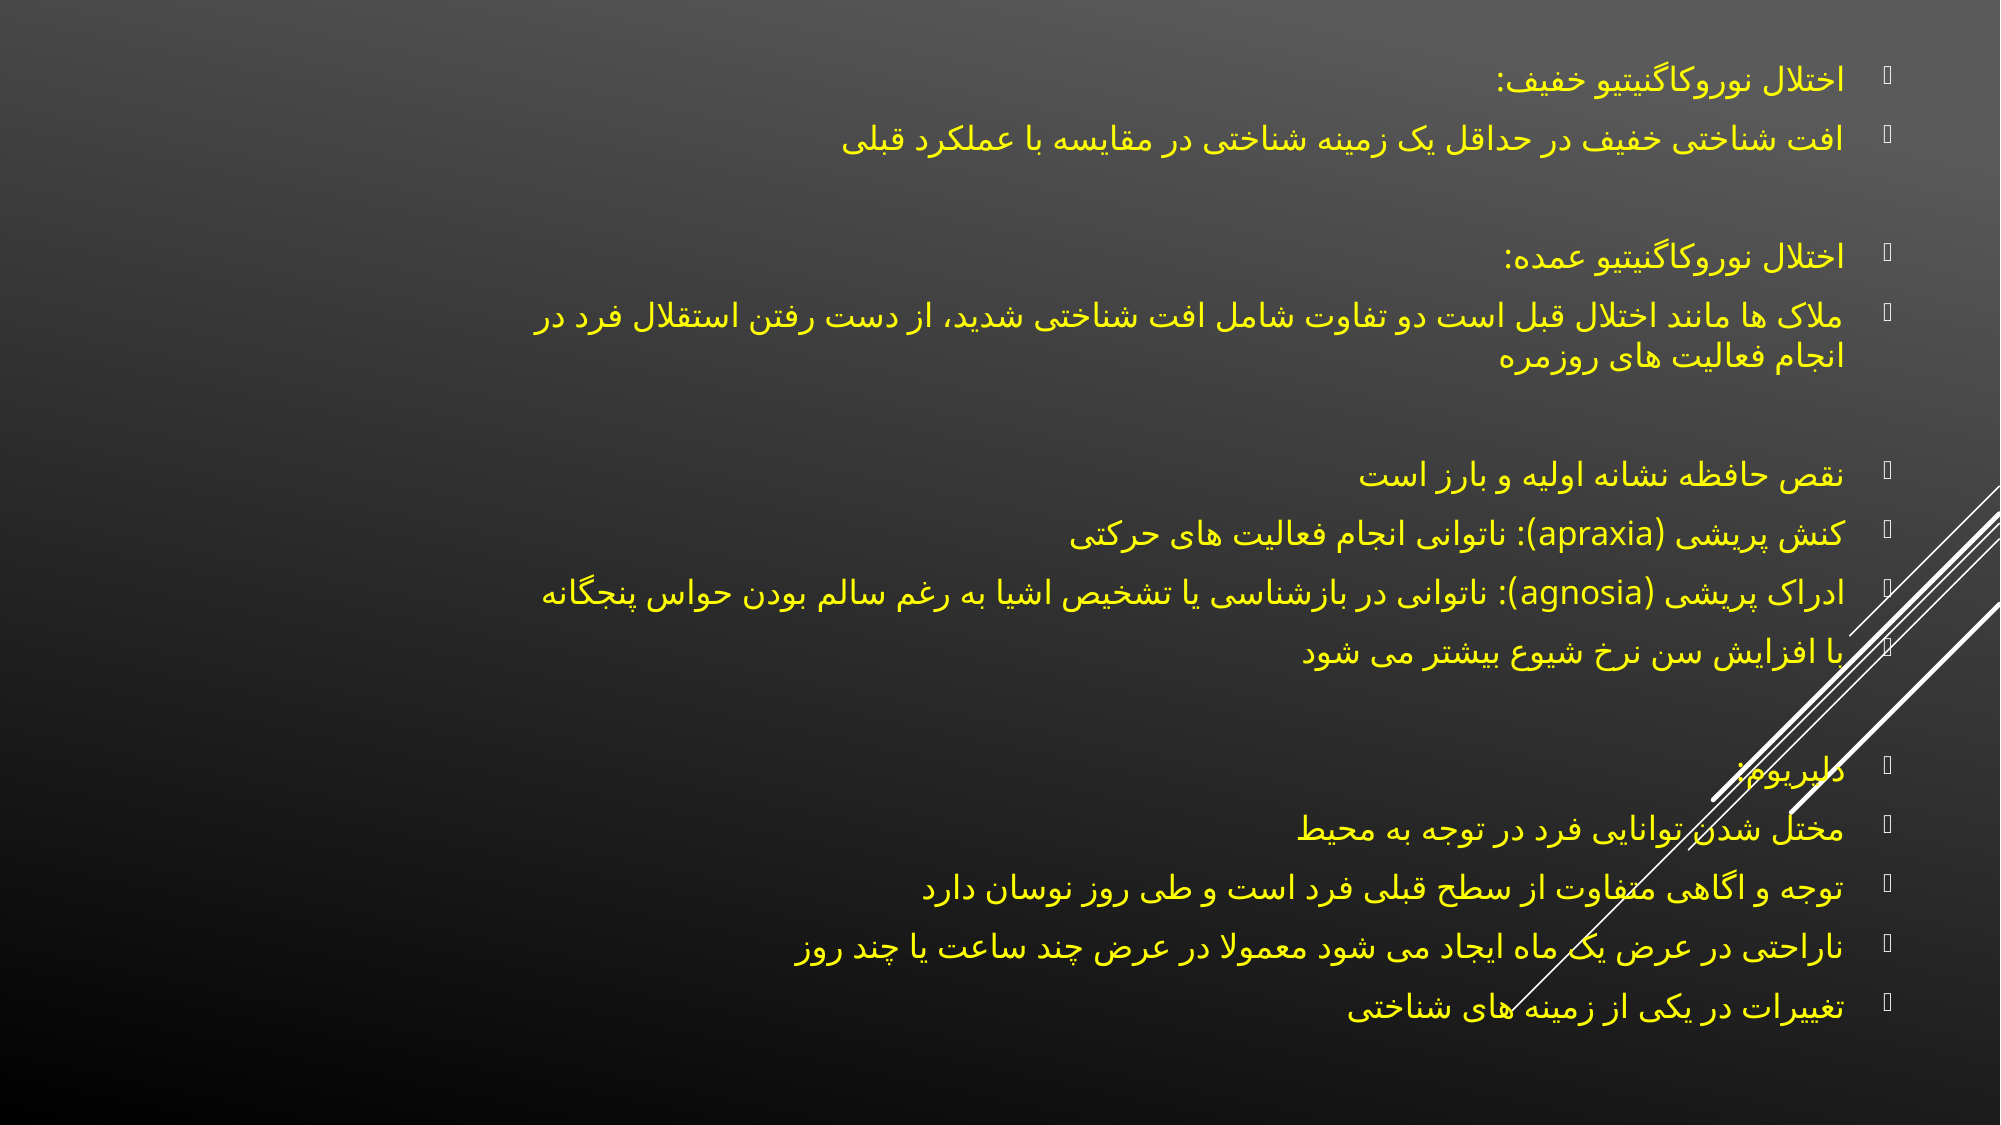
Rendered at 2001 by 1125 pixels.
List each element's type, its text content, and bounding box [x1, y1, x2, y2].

list اختلال نوروکاگنیتیو خفیف: افت شناختی خفیف در حداقل یک زمینه شناختی در مقایسه با عملکرد قبلی اختلال نوروکاگنیتیو عمده: ملاک ها مانند اختلال قبل است دو تفاوت شامل افت شناختی شدید، از دست رفتن استقلال فرد در انجام فعالیت های روزمره نقص حافظه نشانه اولیه و بارز است کنش پریشی (apraxia): ناتوانی انجام فعالیت های حرکتی ادراک پریشی (agnosia): ناتوانی در بازشناسی یا تشخیص اشیا به رغم سالم بودن حواس پنجگانه با افزایش سن نرخ شیوع بیشتر می شود دلیریوم: مختل شدن توانایی فرد در توجه به محیط توجه و اگاهی متفاوت از سطح قبلی فرد است و طی روز نوسان دارد ناراحتی در عرض یک ماه ایجاد می شود معمولا در عرض چند ساعت یا چند روز تغییرات در یکی از زمینه های شناختی [507, 244, 1908, 838]
